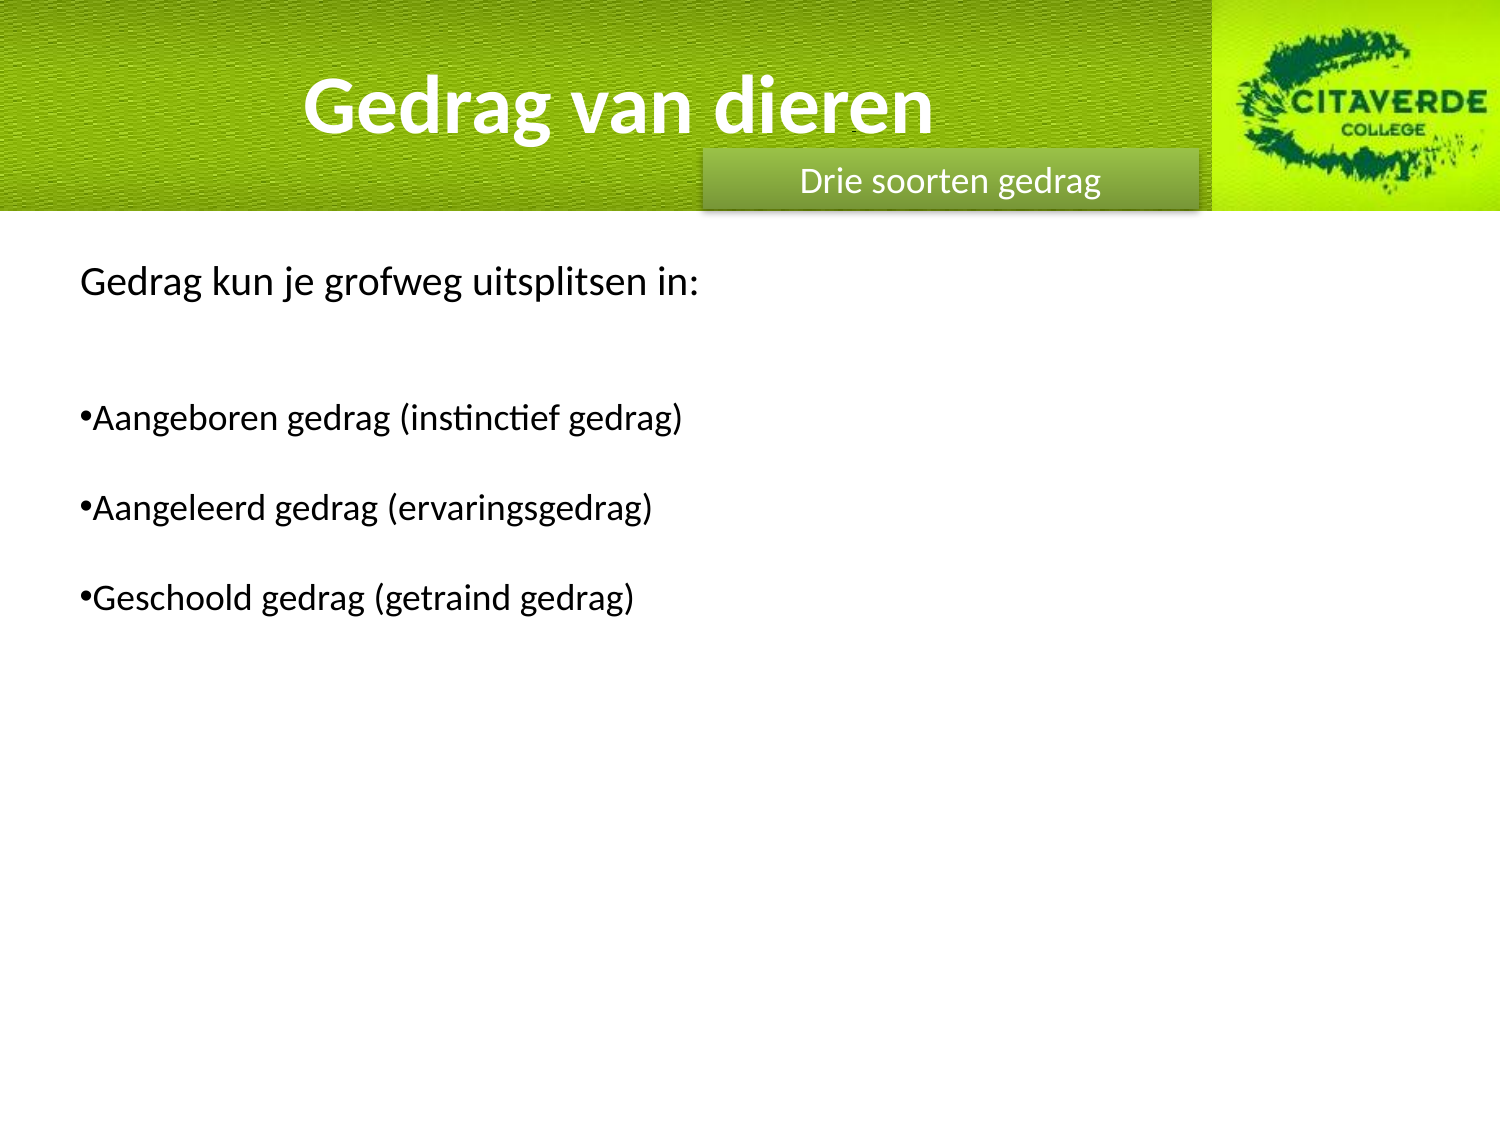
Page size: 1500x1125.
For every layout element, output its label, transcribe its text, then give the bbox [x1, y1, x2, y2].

picture [0, 0, 1500, 212]
title Gedrag kun je grofweg uitsplitsen in: [64, 231, 1340, 327]
text_box Aangeboren gedrag (instinctief gedrag) Aangeleerd gedrag (ervaringsgedrag) Geschoold gedrag (getraind gedrag) [64, 385, 1341, 625]
